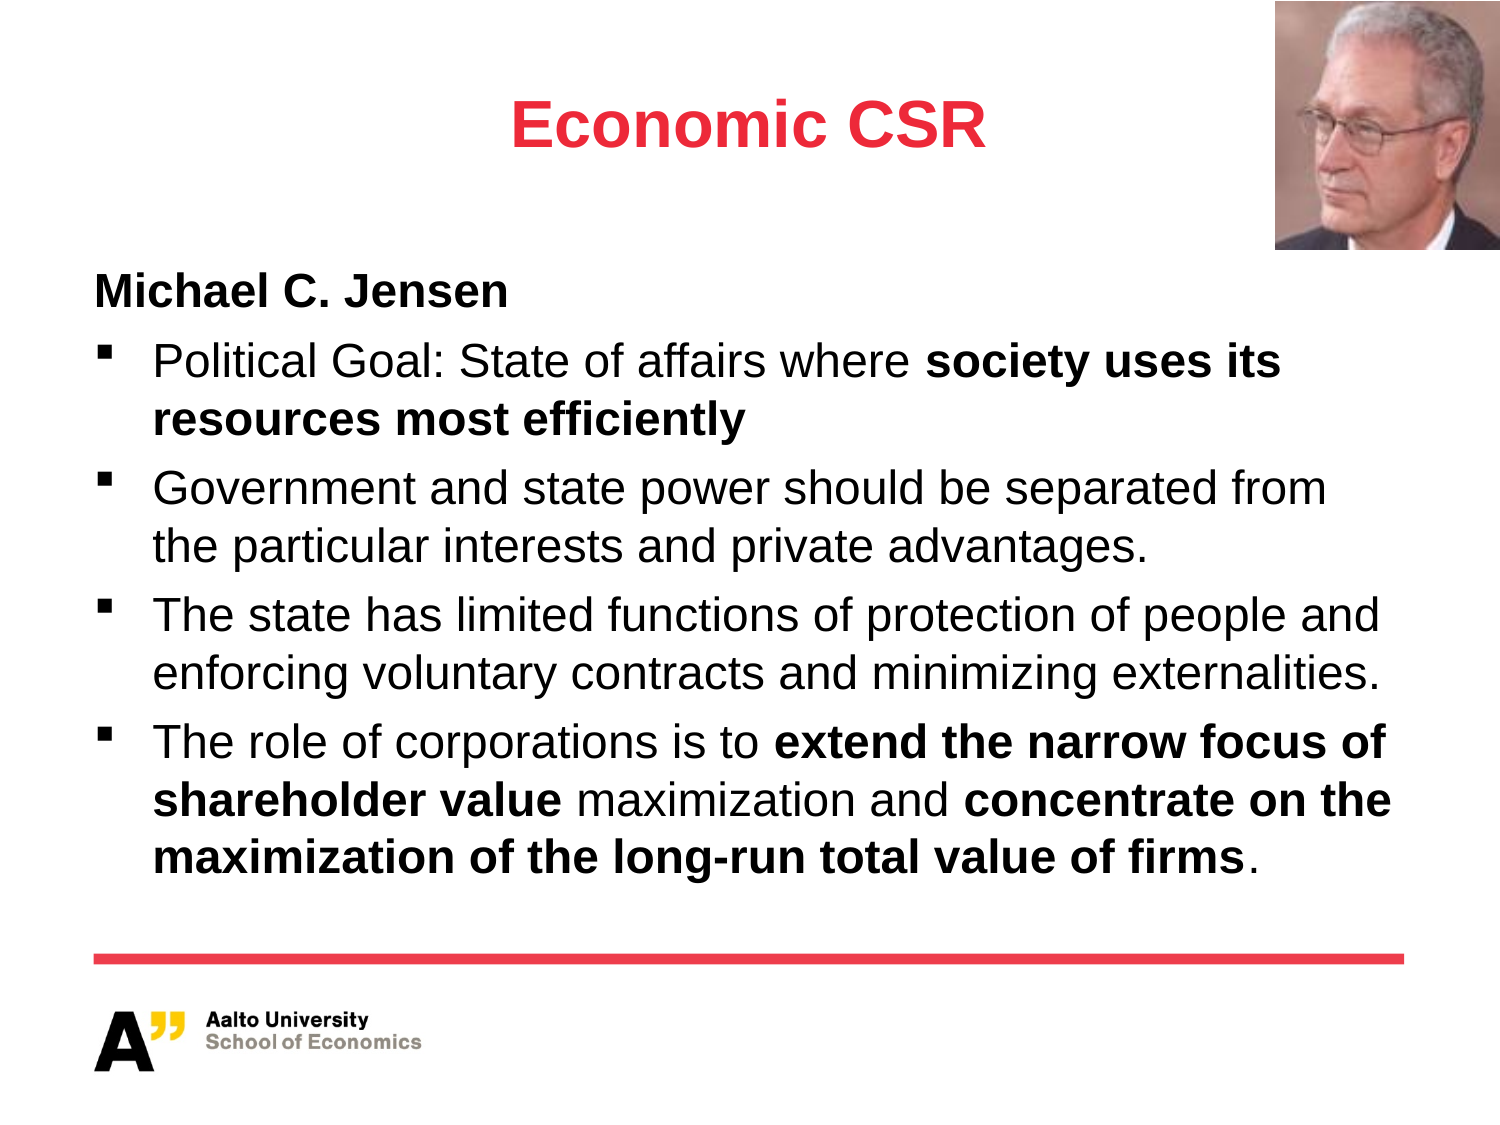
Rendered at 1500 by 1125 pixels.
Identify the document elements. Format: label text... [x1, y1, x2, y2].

picture [0, 977, 473, 1125]
title Economic CSR [93, 80, 1405, 258]
picture [1275, 0, 1500, 250]
list Michael C. Jensen Political Goal: State of affairs where society uses its resources most efficiently Government and state power should be separated from the particular interests and private advantages. The state has limited functions of protection of people and enforcing voluntary contracts and minimizing externalities. The role of corporations is to extend the narrow focus of shareholder value maximization and concentrate on the maximization of the long-run total value of firms. [93, 259, 1405, 939]
